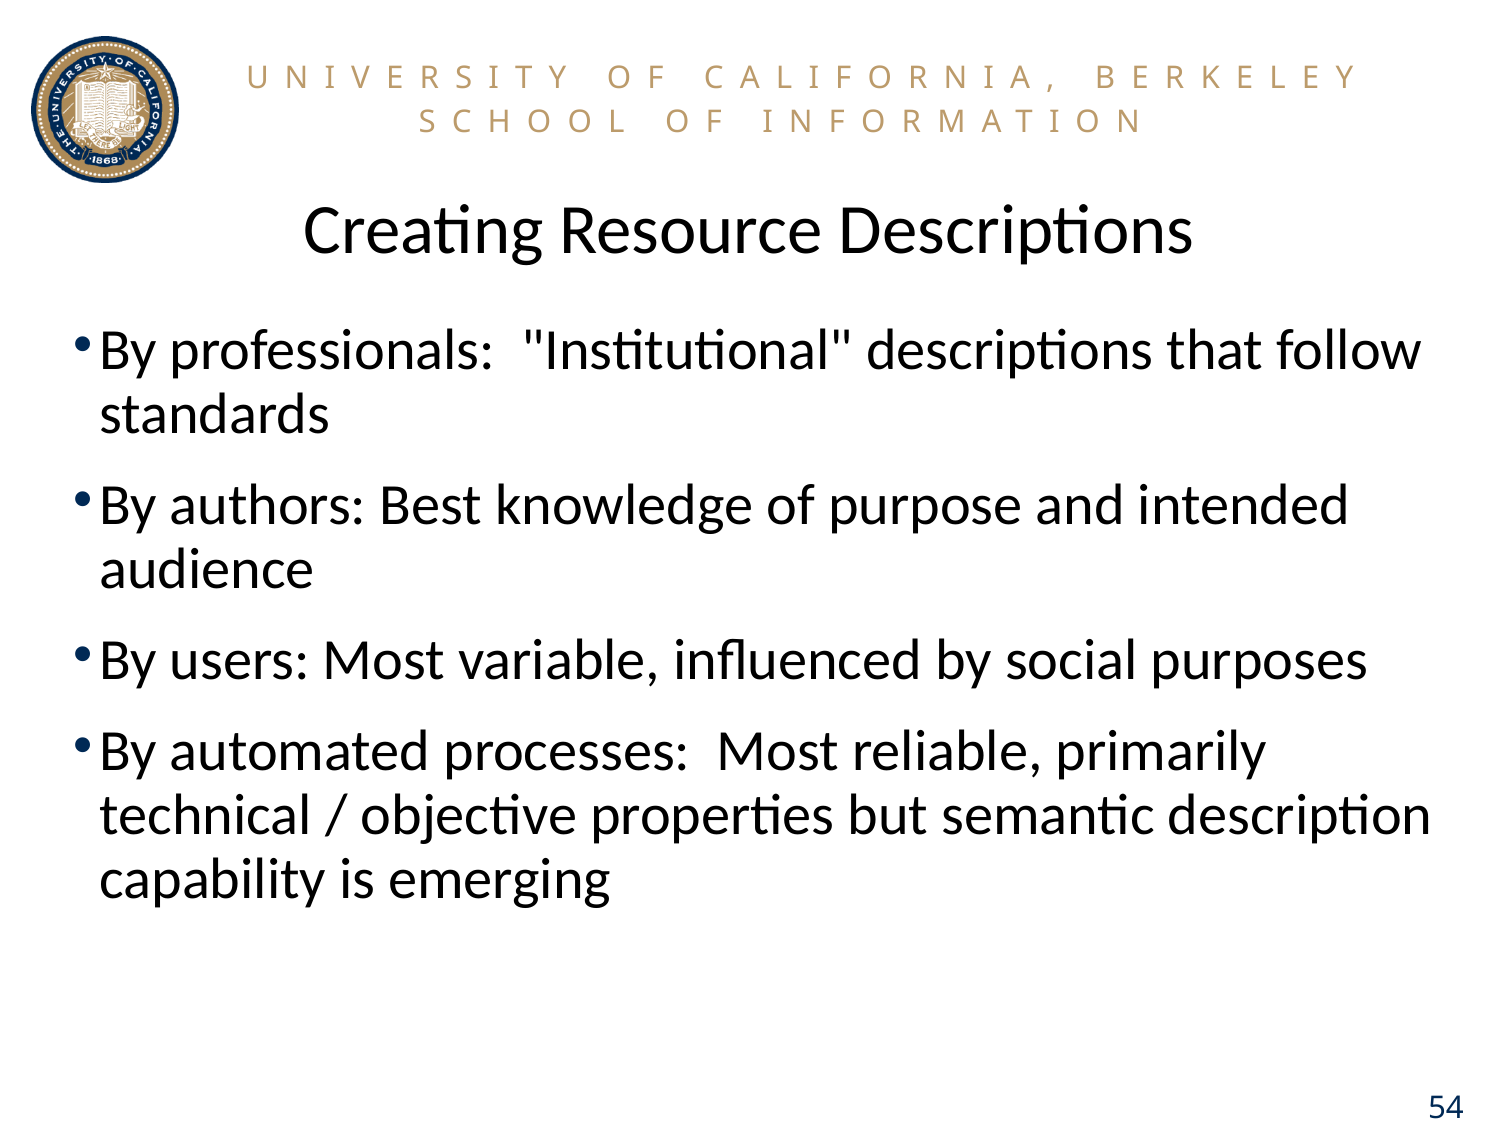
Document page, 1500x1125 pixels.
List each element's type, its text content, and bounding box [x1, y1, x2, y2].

text_box UNIVERSITY OF CALIFORNIA, BERKELEY [240, 61, 1361, 97]
title Creating Resource Descriptions [74, 132, 1425, 312]
text_box SCHOOL OF INFORMATION [412, 105, 1147, 140]
text_box By professionals: "Institutional" descriptions that follow standards By authors: Best knowledge of purpose and intended audience By users: Most variable, influenced by social purposes By automated processes: Most reliable, primarily technical / objective properties but semantic description capability is emerging [62, 312, 1450, 918]
picture [31, 36, 179, 184]
text_box 54 [1438, 1081, 1454, 1119]
